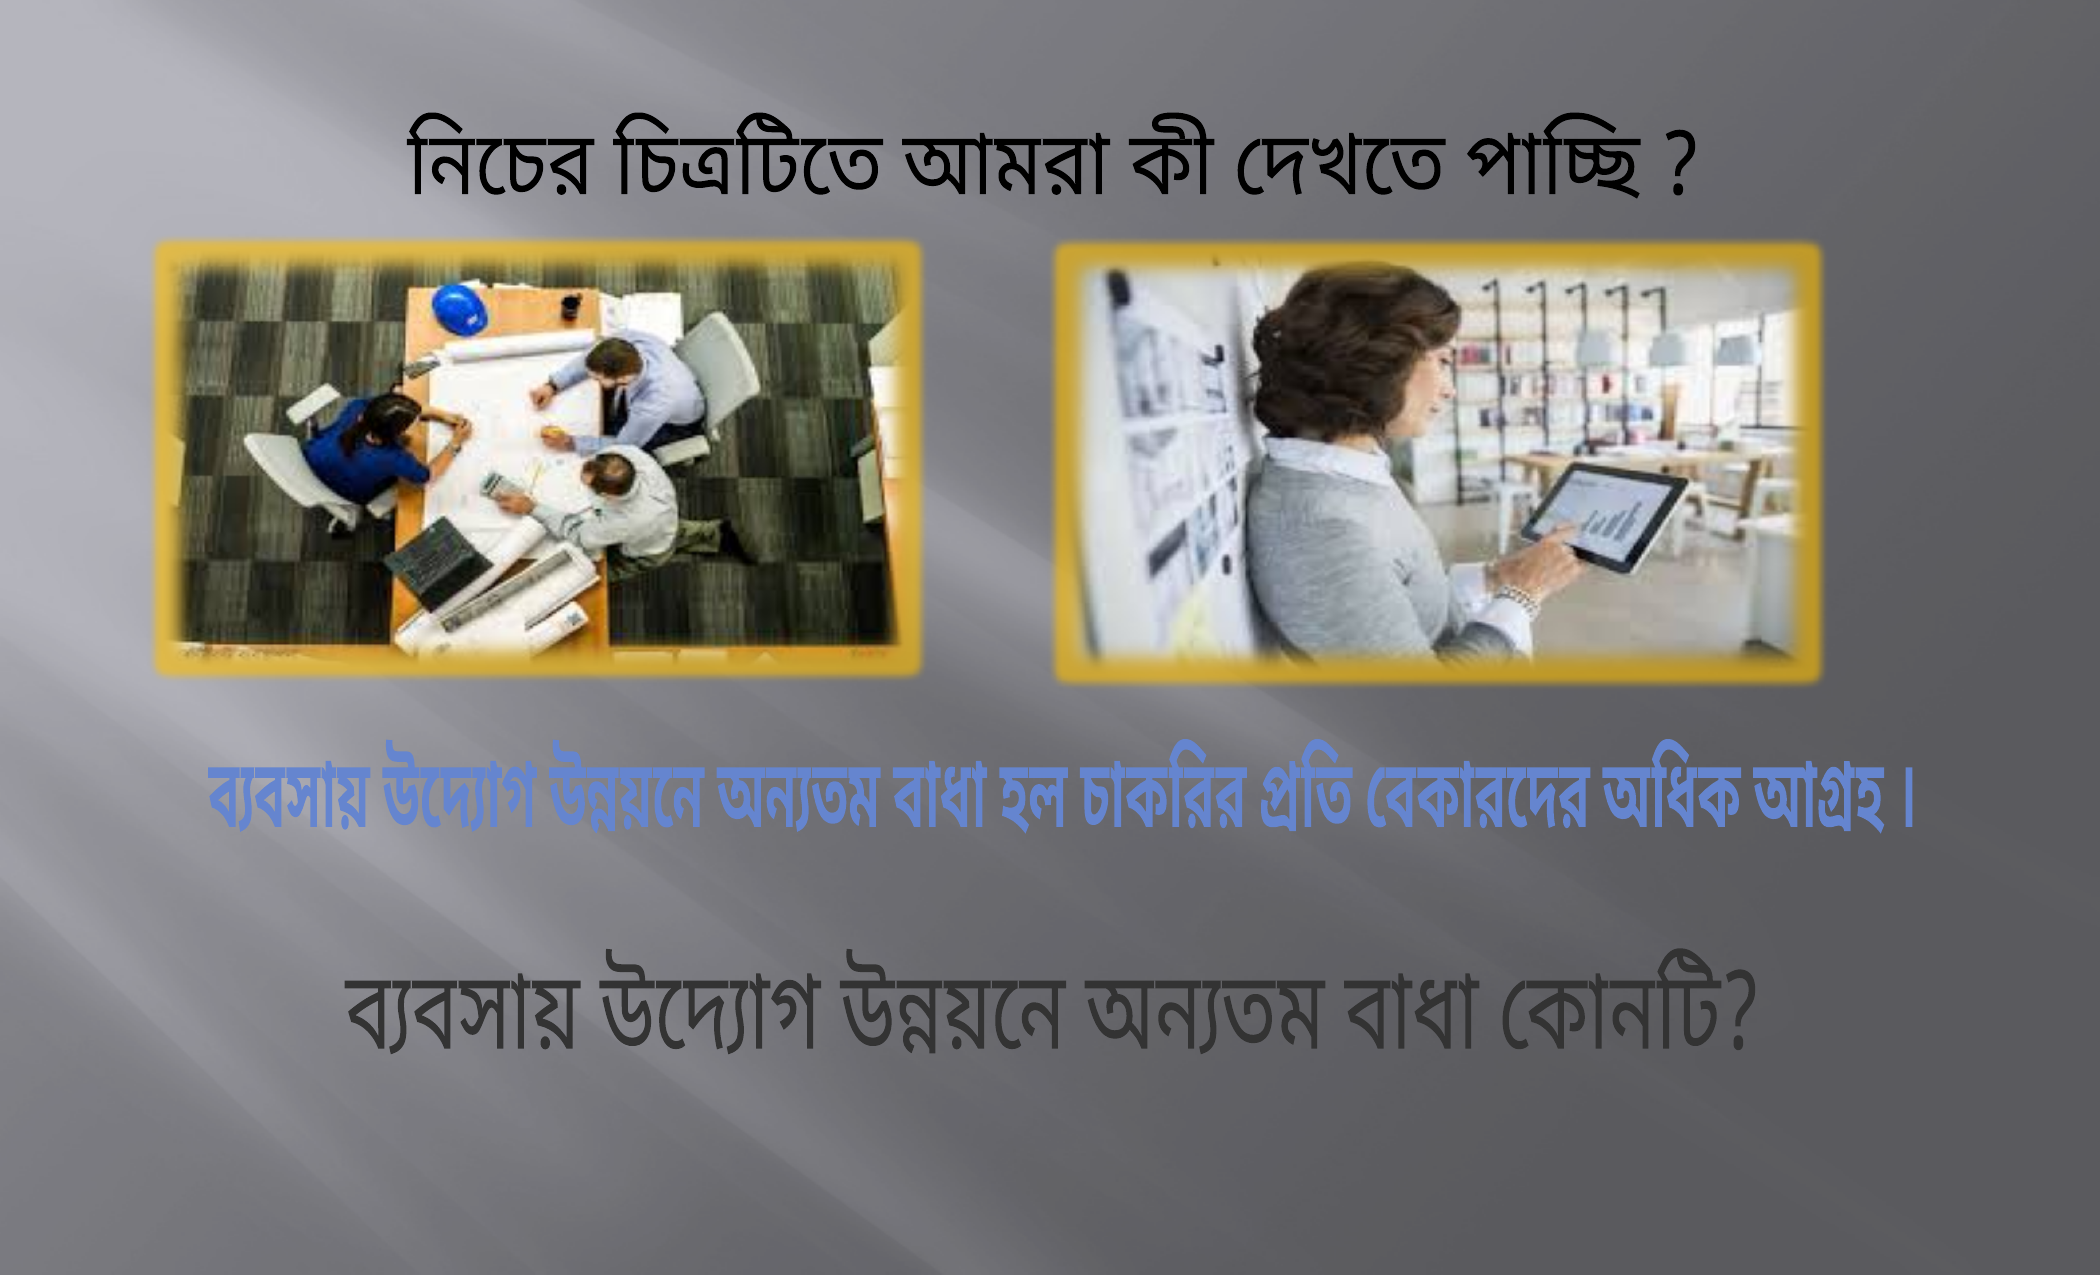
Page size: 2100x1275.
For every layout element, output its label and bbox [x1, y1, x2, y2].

picture [162, 247, 913, 669]
picture [1062, 249, 1813, 676]
